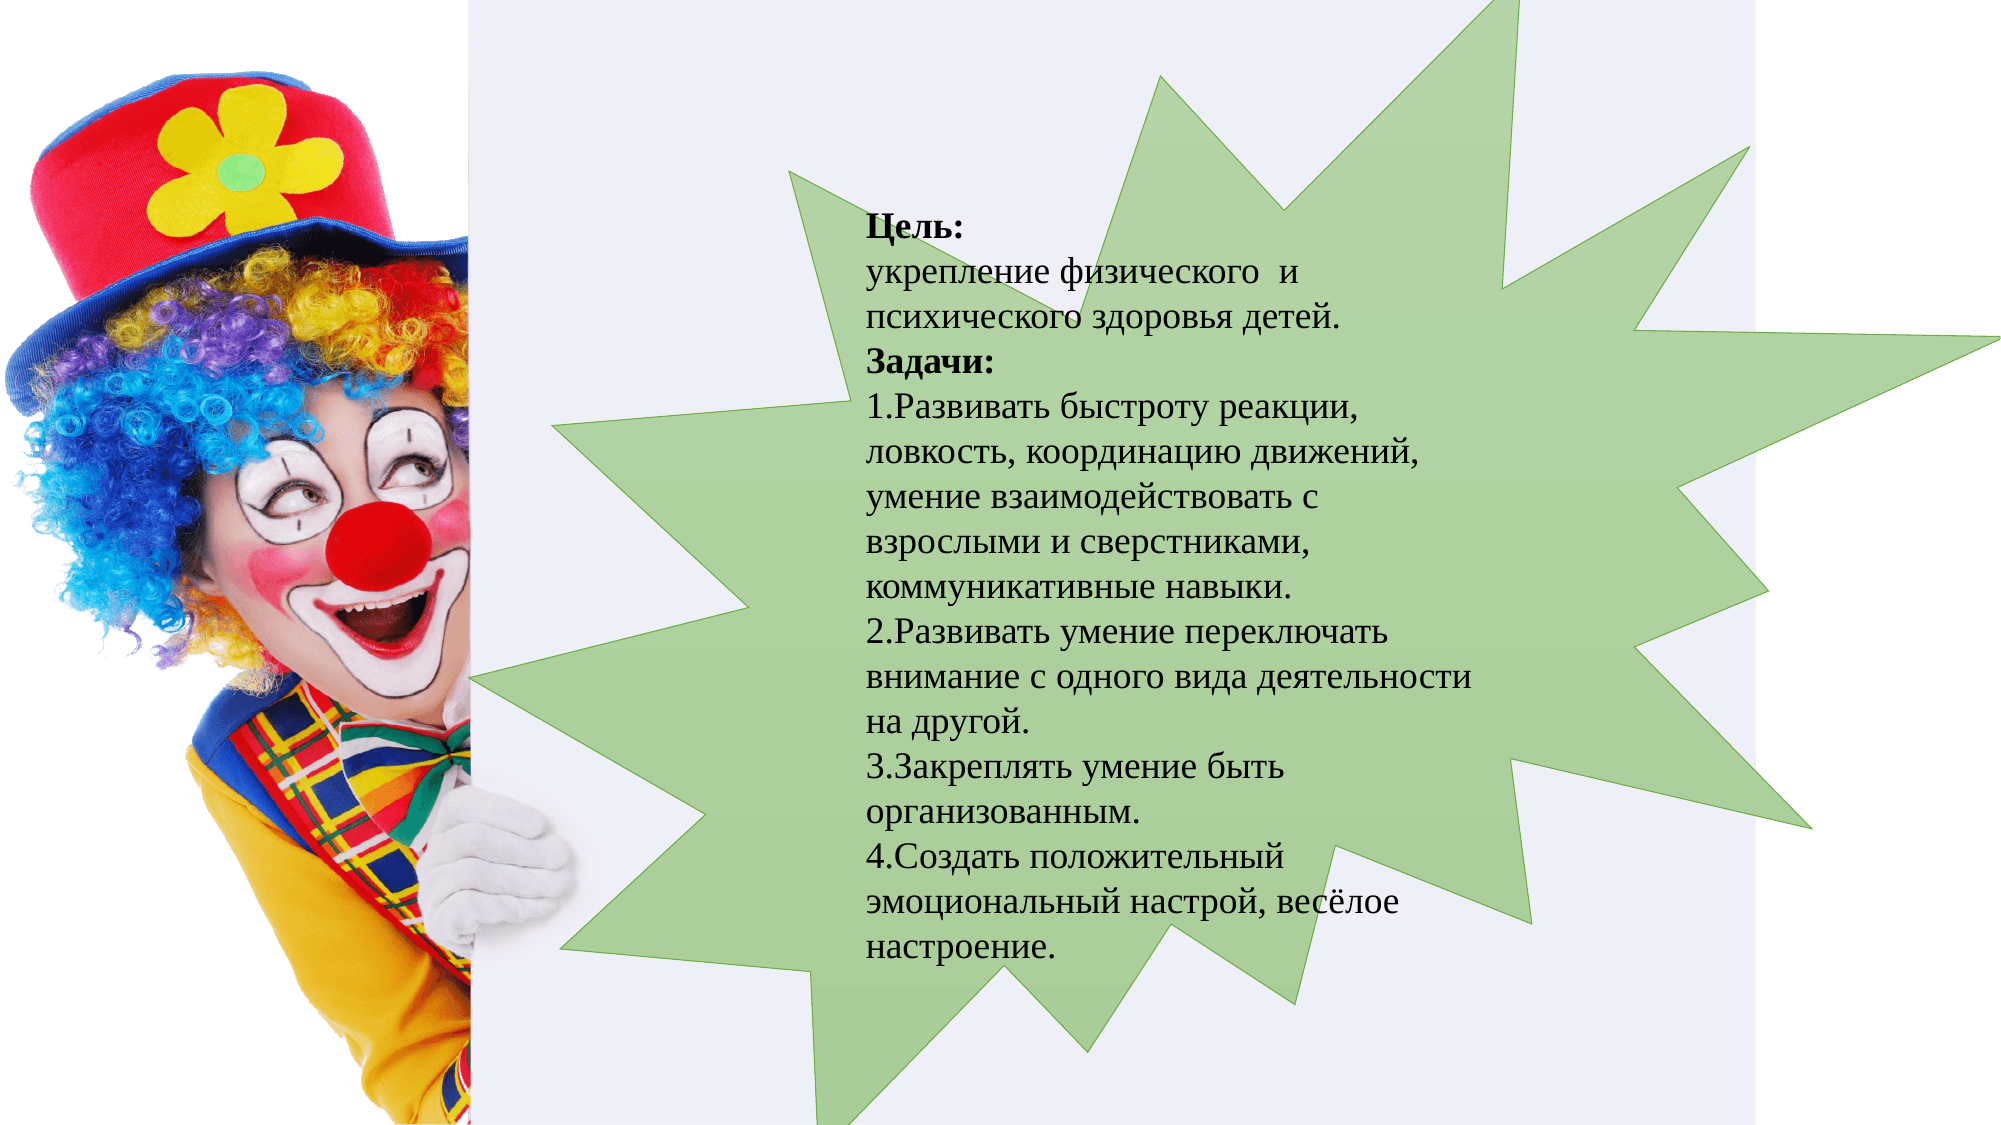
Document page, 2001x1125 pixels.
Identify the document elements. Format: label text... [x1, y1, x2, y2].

picture [0, 0, 1756, 1125]
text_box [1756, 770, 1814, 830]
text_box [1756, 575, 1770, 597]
text_box Цель: укрепление физического и психического здоровья детей. Задачи: 1.Развивать быстроту реакции, ловкость, координацию движений, умение взаимодействовать с взрослыми и сверстниками, коммуникативные навыки. 2.Развивать умение переключать внимание с одного вида деятельности на другой. 3.Закреплять умение быть организованным. 4.Создать положительный эмоциональный настрой, весёлое настроение. [1756, 331, 2000, 452]
